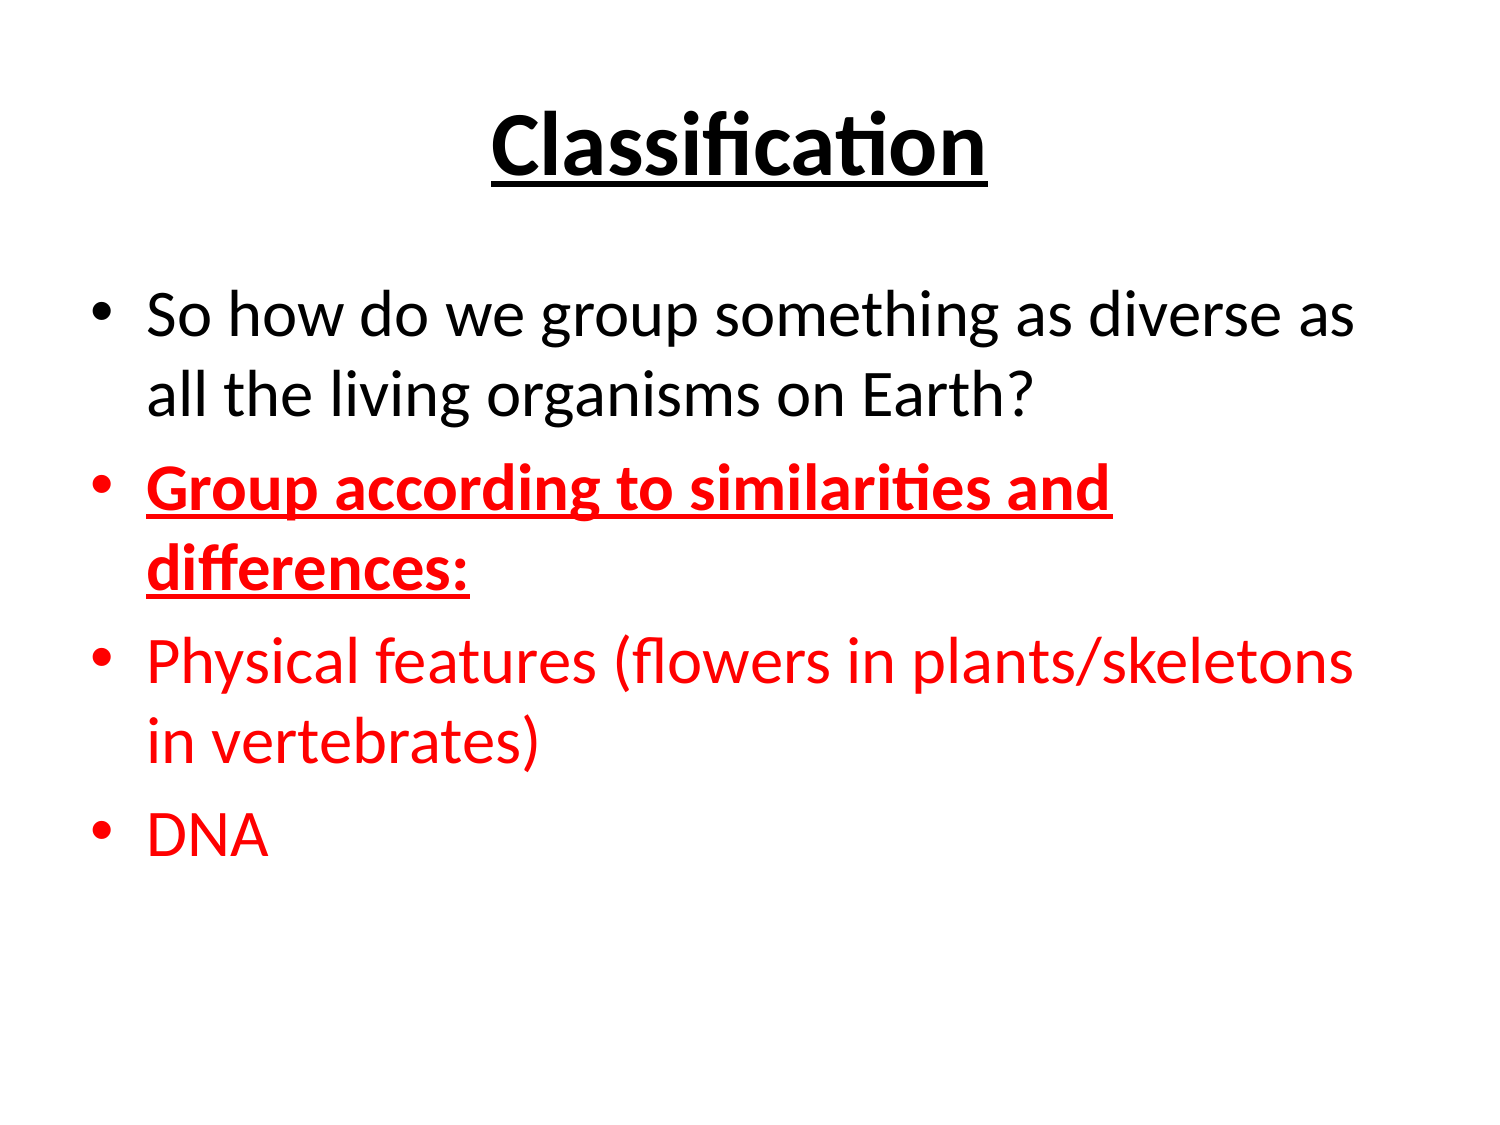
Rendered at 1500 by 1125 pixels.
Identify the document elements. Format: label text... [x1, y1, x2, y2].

list So how do we group something as diverse as all the living organisms on Earth? Group according to similarities and differences: Physical features (flowers in plants/skeletons in vertebrates) DNA [75, 262, 1425, 1005]
title Classification [75, 45, 1425, 233]
